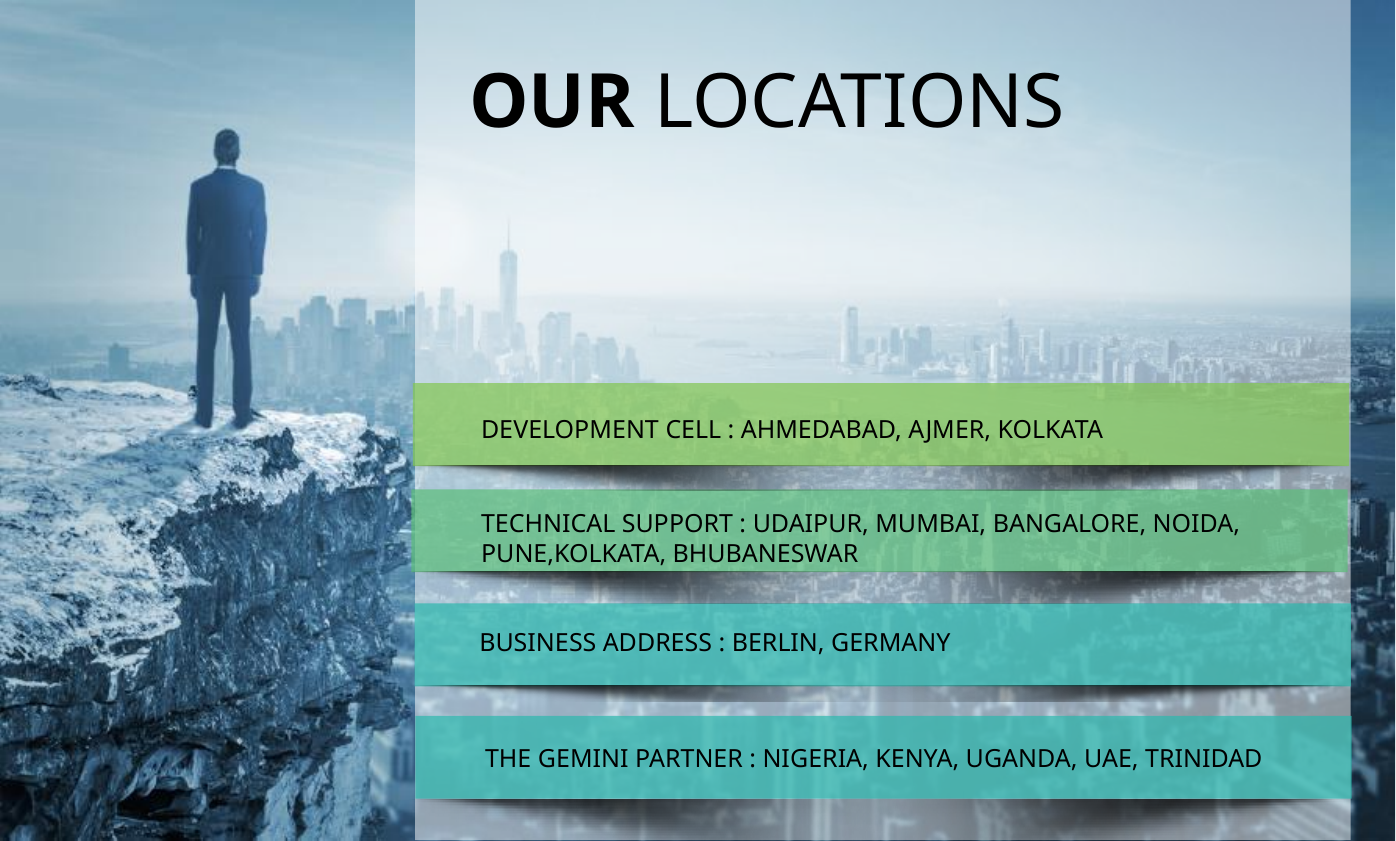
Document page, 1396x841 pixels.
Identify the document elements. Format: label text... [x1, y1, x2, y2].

text_box [414, 715, 1353, 800]
text_box DEVELOPMENT CELL : AHMEDABAD, AJMER, KOLKATA [469, 407, 1197, 449]
text_box [414, 702, 1352, 715]
text_box THE GEMINI PARTNER : NIGERIA, KENYA, UGANDA, UAE, TRINIDAD [473, 736, 1343, 778]
picture [0, 0, 1396, 841]
text_box OUR LOCATIONS [457, 47, 1135, 149]
text_box [414, 0, 1352, 602]
text_box TECHNICAL SUPPORT : UDAIPUR, MUMBAI, BANGALORE, NOIDA, PUNE,KOLKATA, BHUBANESWAR [469, 501, 1260, 571]
text_box [410, 491, 1349, 573]
text_box [413, 602, 1352, 685]
text_box [412, 382, 1350, 465]
text_box BUSINESS ADDRESS : BERLIN, GERMANY [468, 620, 1341, 662]
